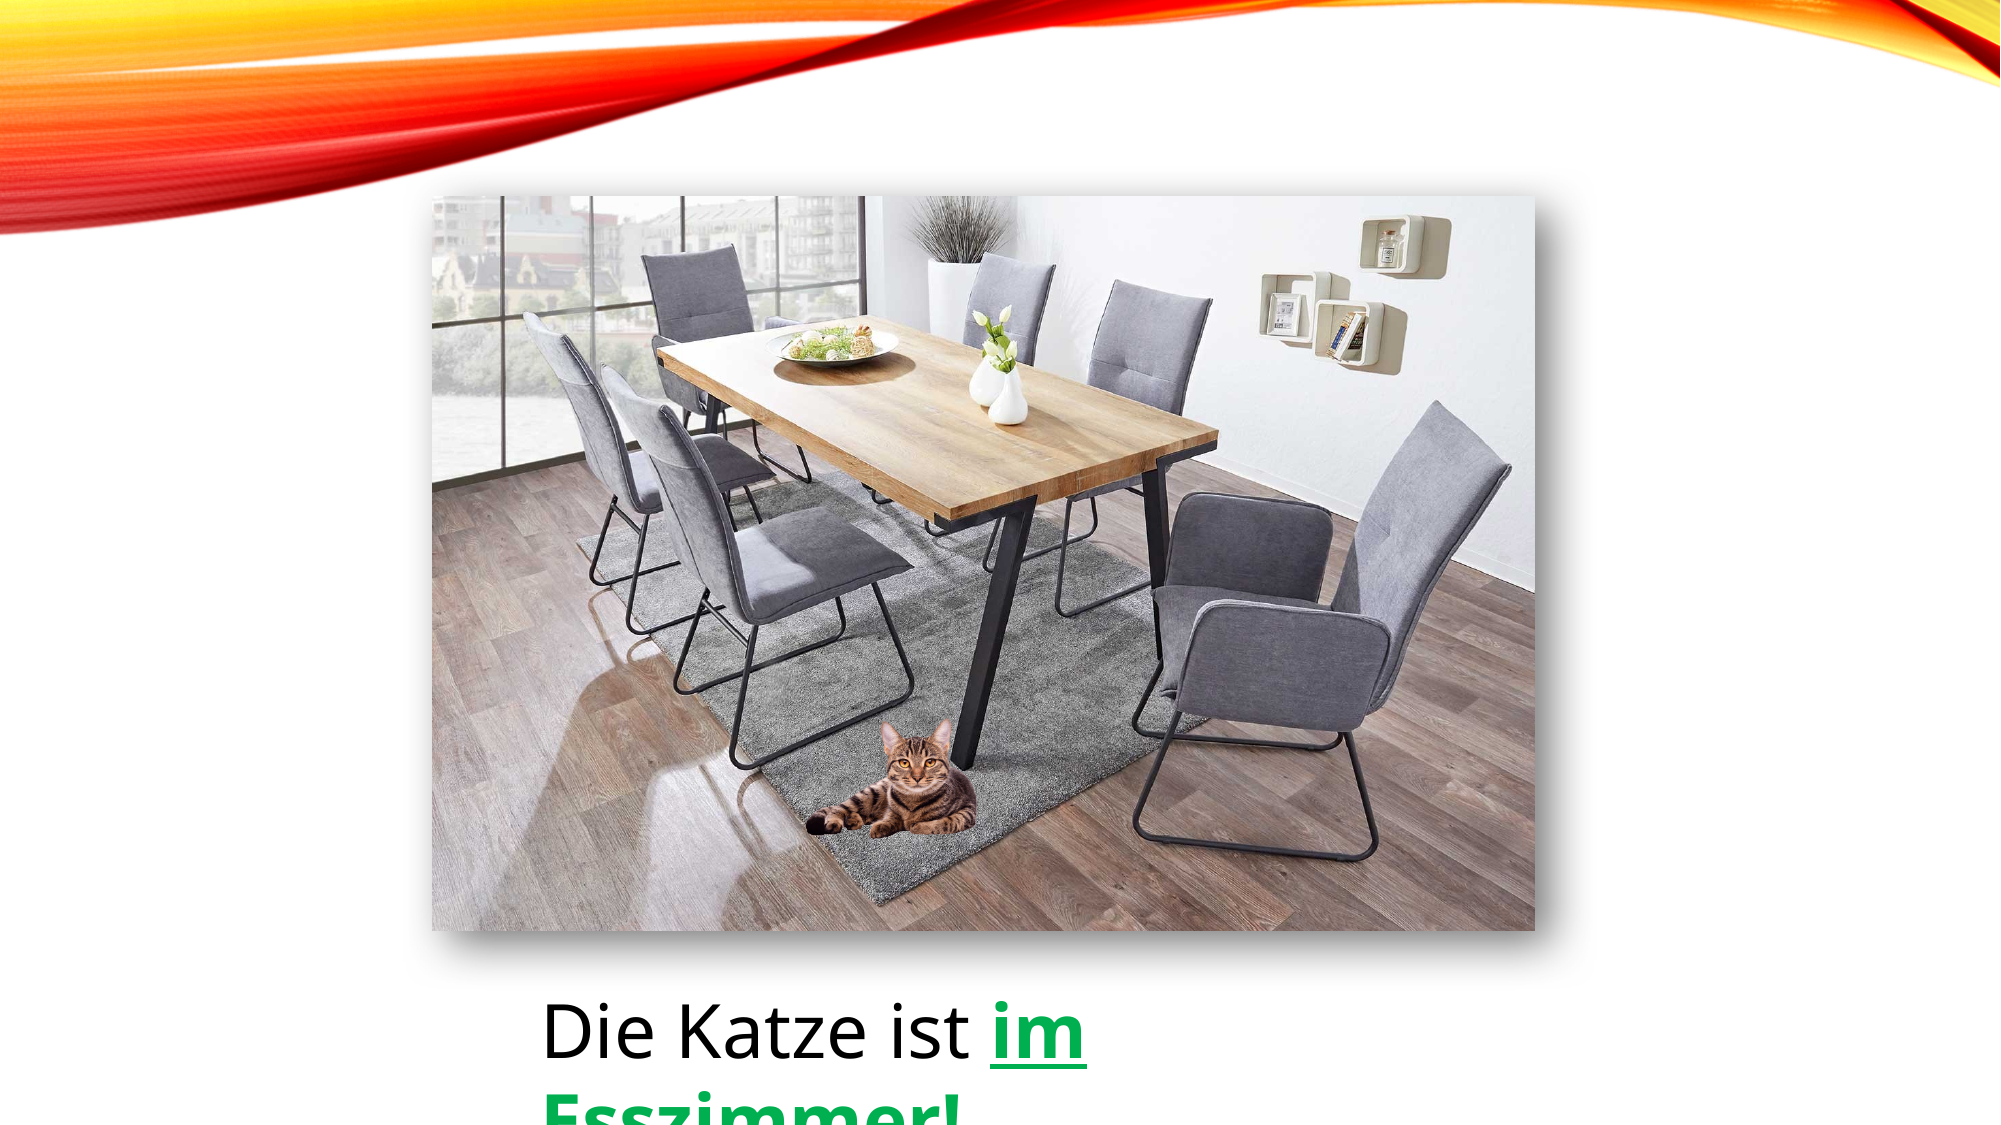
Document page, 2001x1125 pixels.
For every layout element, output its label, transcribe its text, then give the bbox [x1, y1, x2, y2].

text_box Die Katze ist im Esszimmer! [525, 975, 1530, 1125]
picture [0, 0, 2000, 932]
